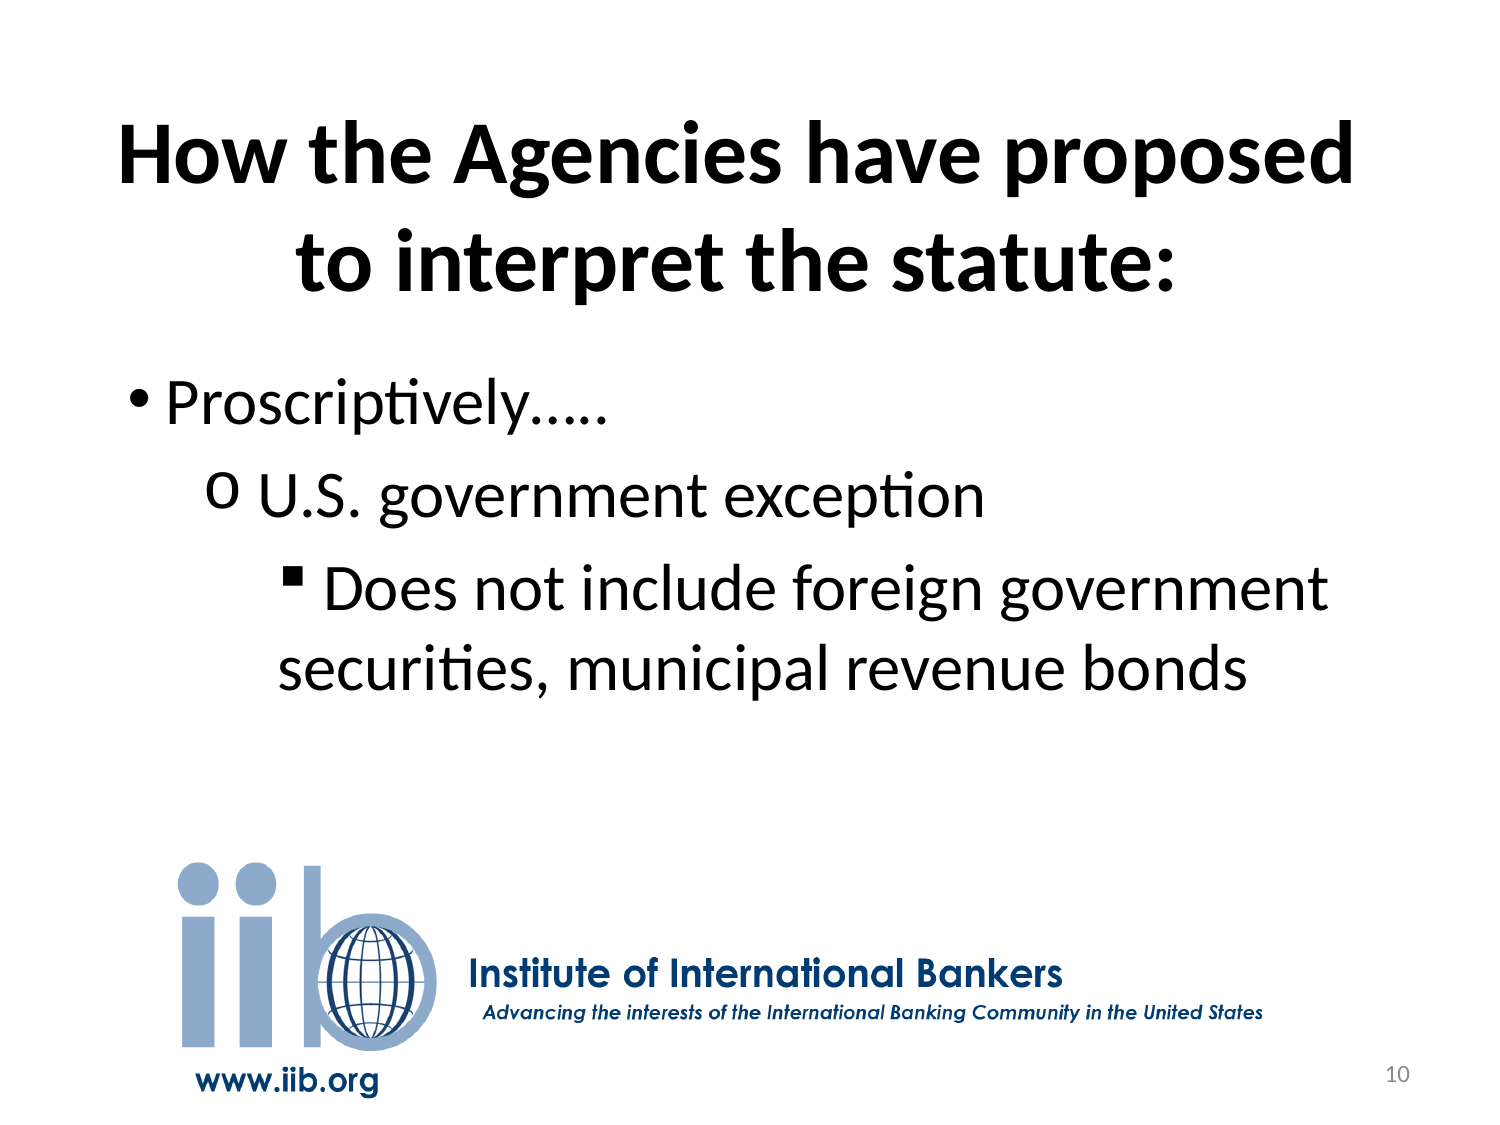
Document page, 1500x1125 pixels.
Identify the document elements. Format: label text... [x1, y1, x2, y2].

slide_number 10 [1316, 1042, 1425, 1103]
picture [149, 824, 1313, 1101]
subtitle Proscriptively….. U.S. government exception Does not include foreign government securities, municipal revenue bonds [112, 350, 1375, 925]
title How the Agencies have proposed to interpret the statute: [99, 0, 1375, 429]
